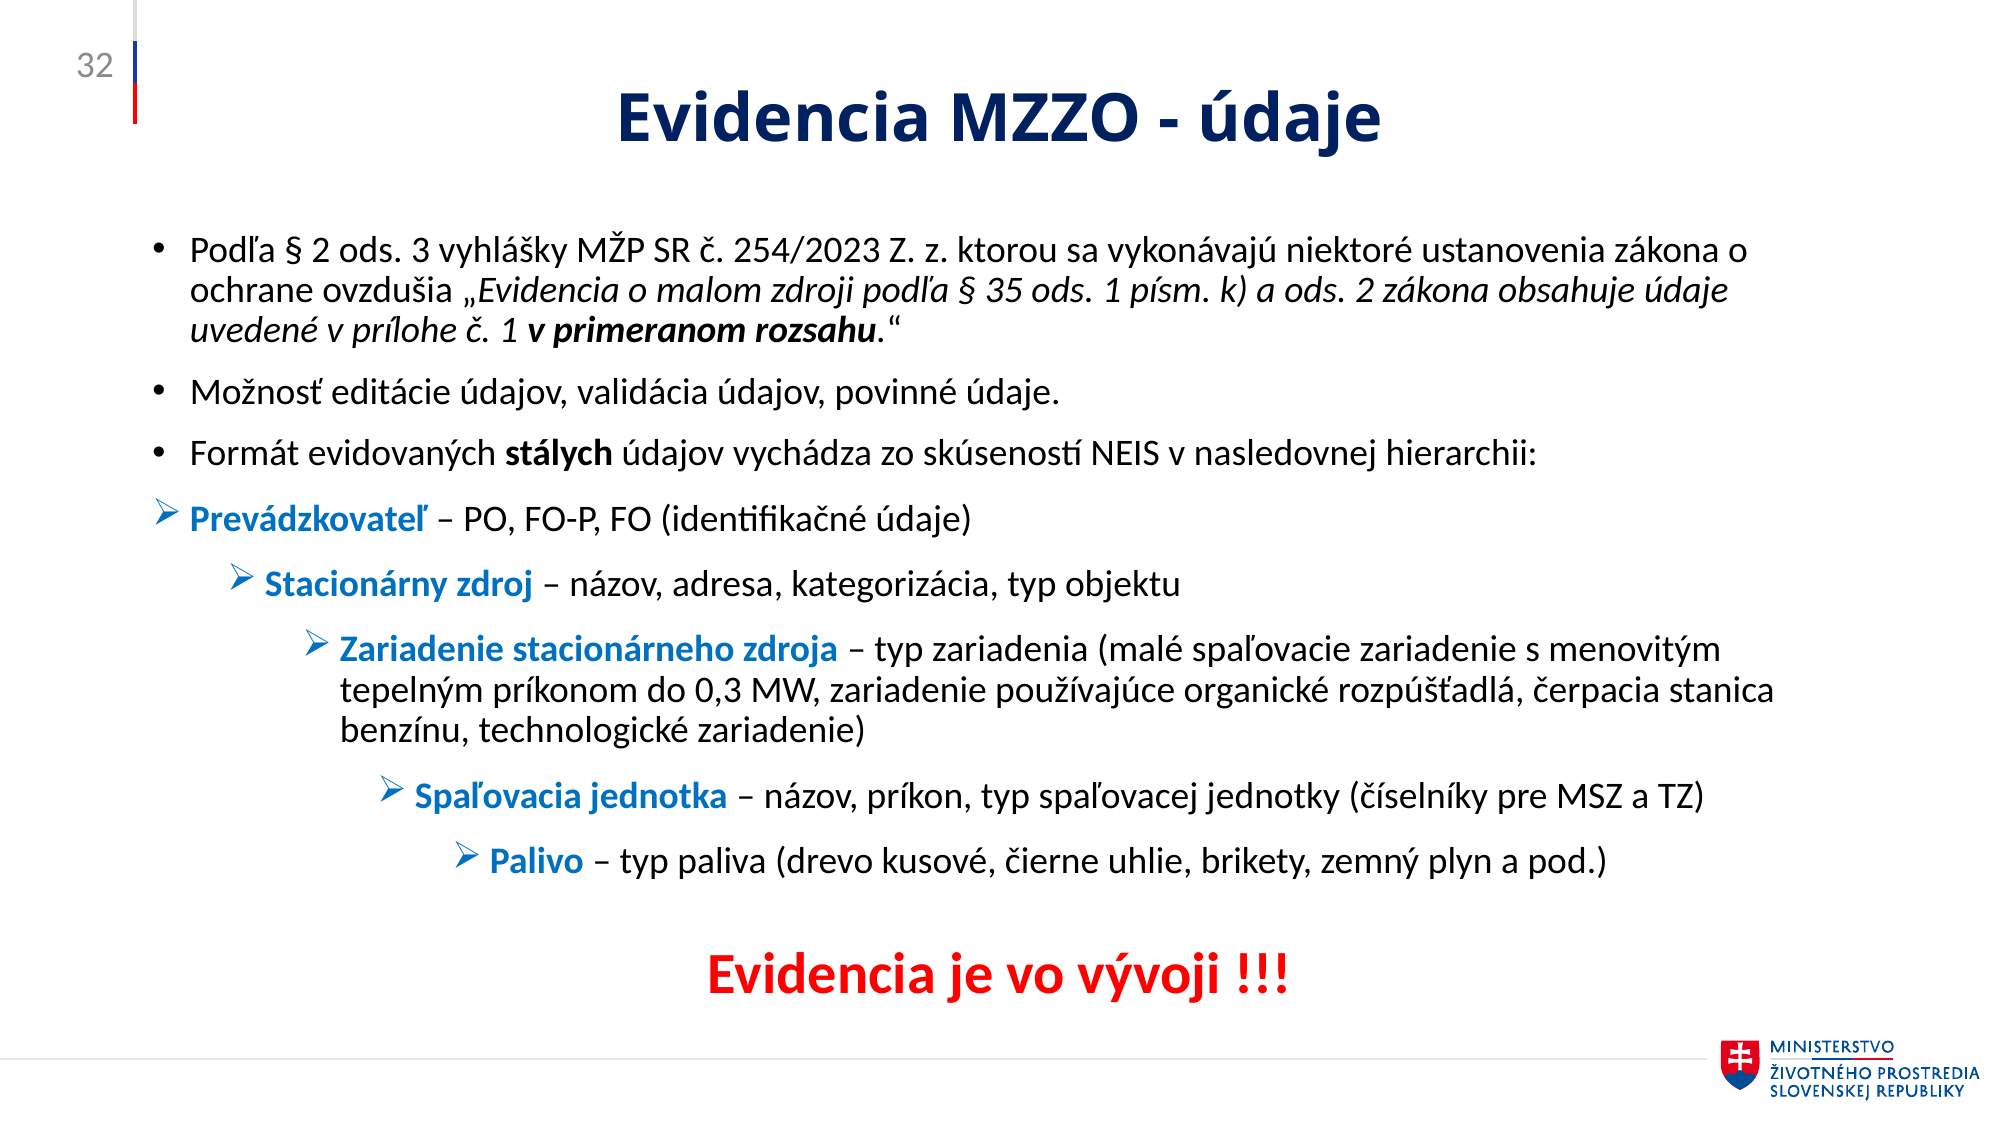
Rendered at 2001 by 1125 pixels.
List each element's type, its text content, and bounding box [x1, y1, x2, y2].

title Evidencia MZZO - údaje [137, 59, 1863, 180]
list Podľa § 2 ods. 3 vyhlášky MŽP SR č. 254/2023 Z. z. ktorou sa vykonávajú niektoré ustanovenia zákona o ochrane ovzdušia „Evidencia o malom zdroji podľa § 35 ods. 1 písm. k) a ods. 2 zákona obsahuje údaje uvedené v prílohe č. 1 v primeranom rozsahu.“ Možnosť editácie údajov, validácia údajov, povinné údaje. Formát evidovaných stálych údajov vychádza zo skúseností NEIS v nasledovnej hierarchii: Prevádzkovateľ – PO, FO-P, FO (identifikačné údaje) Stacionárny zdroj – názov, adresa, kategorizácia, typ objektu Zariadenie stacionárneho zdroja – typ zariadenia (malé spaľovacie zariadenie s menovitým tepelným príkonom do 0,3 MW, zariadenie používajúce organické rozpúšťadlá, čerpacia stanica benzínu, technologické zariadenie) Spaľovacia jednotka – názov, príkon, typ spaľovacej jednotky (číselníky pre MSZ a TZ) Palivo – typ paliva (drevo kusové, čierne uhlie, brikety, zemný plyn a pod.) Evidencia je vo vývoji !!! [137, 222, 1863, 1056]
slide_number 32 [10, 32, 129, 92]
